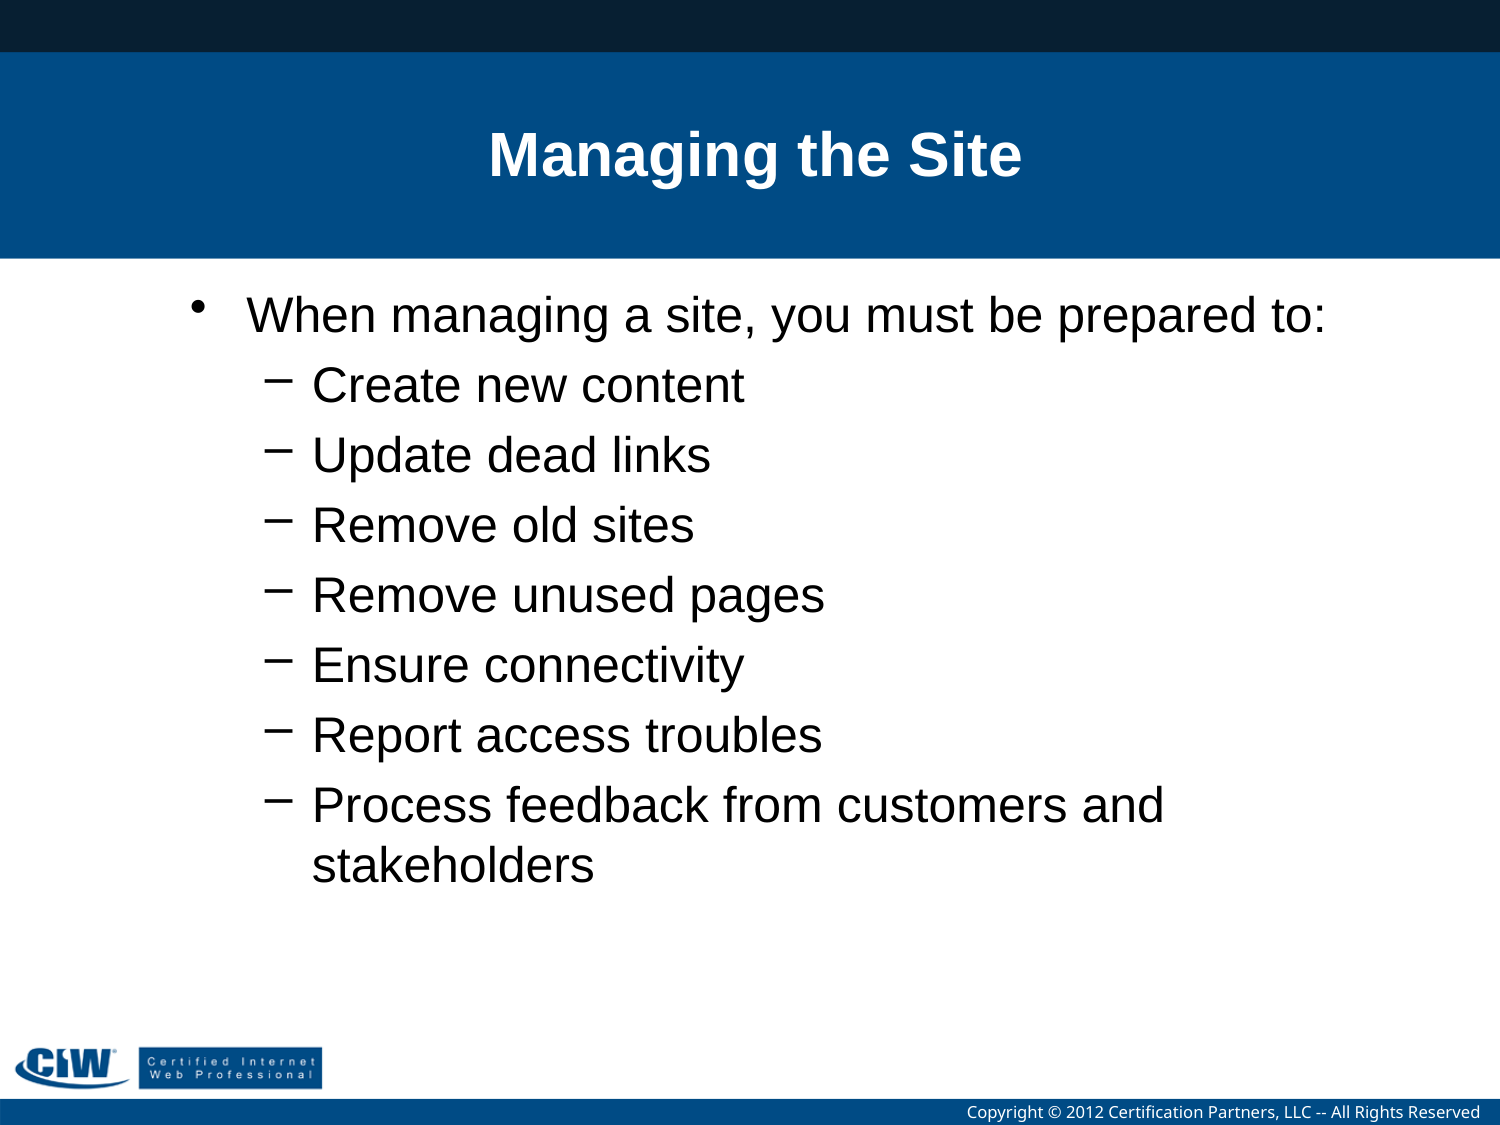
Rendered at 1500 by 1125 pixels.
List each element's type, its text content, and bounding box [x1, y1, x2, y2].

picture [0, 0, 1500, 1125]
list When managing a site, you must be prepared to: Create new content Update dead links Remove old sites Remove unused pages Ensure connectivity Report access troubles Process feedback from customers and stakeholders [174, 275, 1375, 1038]
title Managing the Site [99, 53, 1413, 250]
